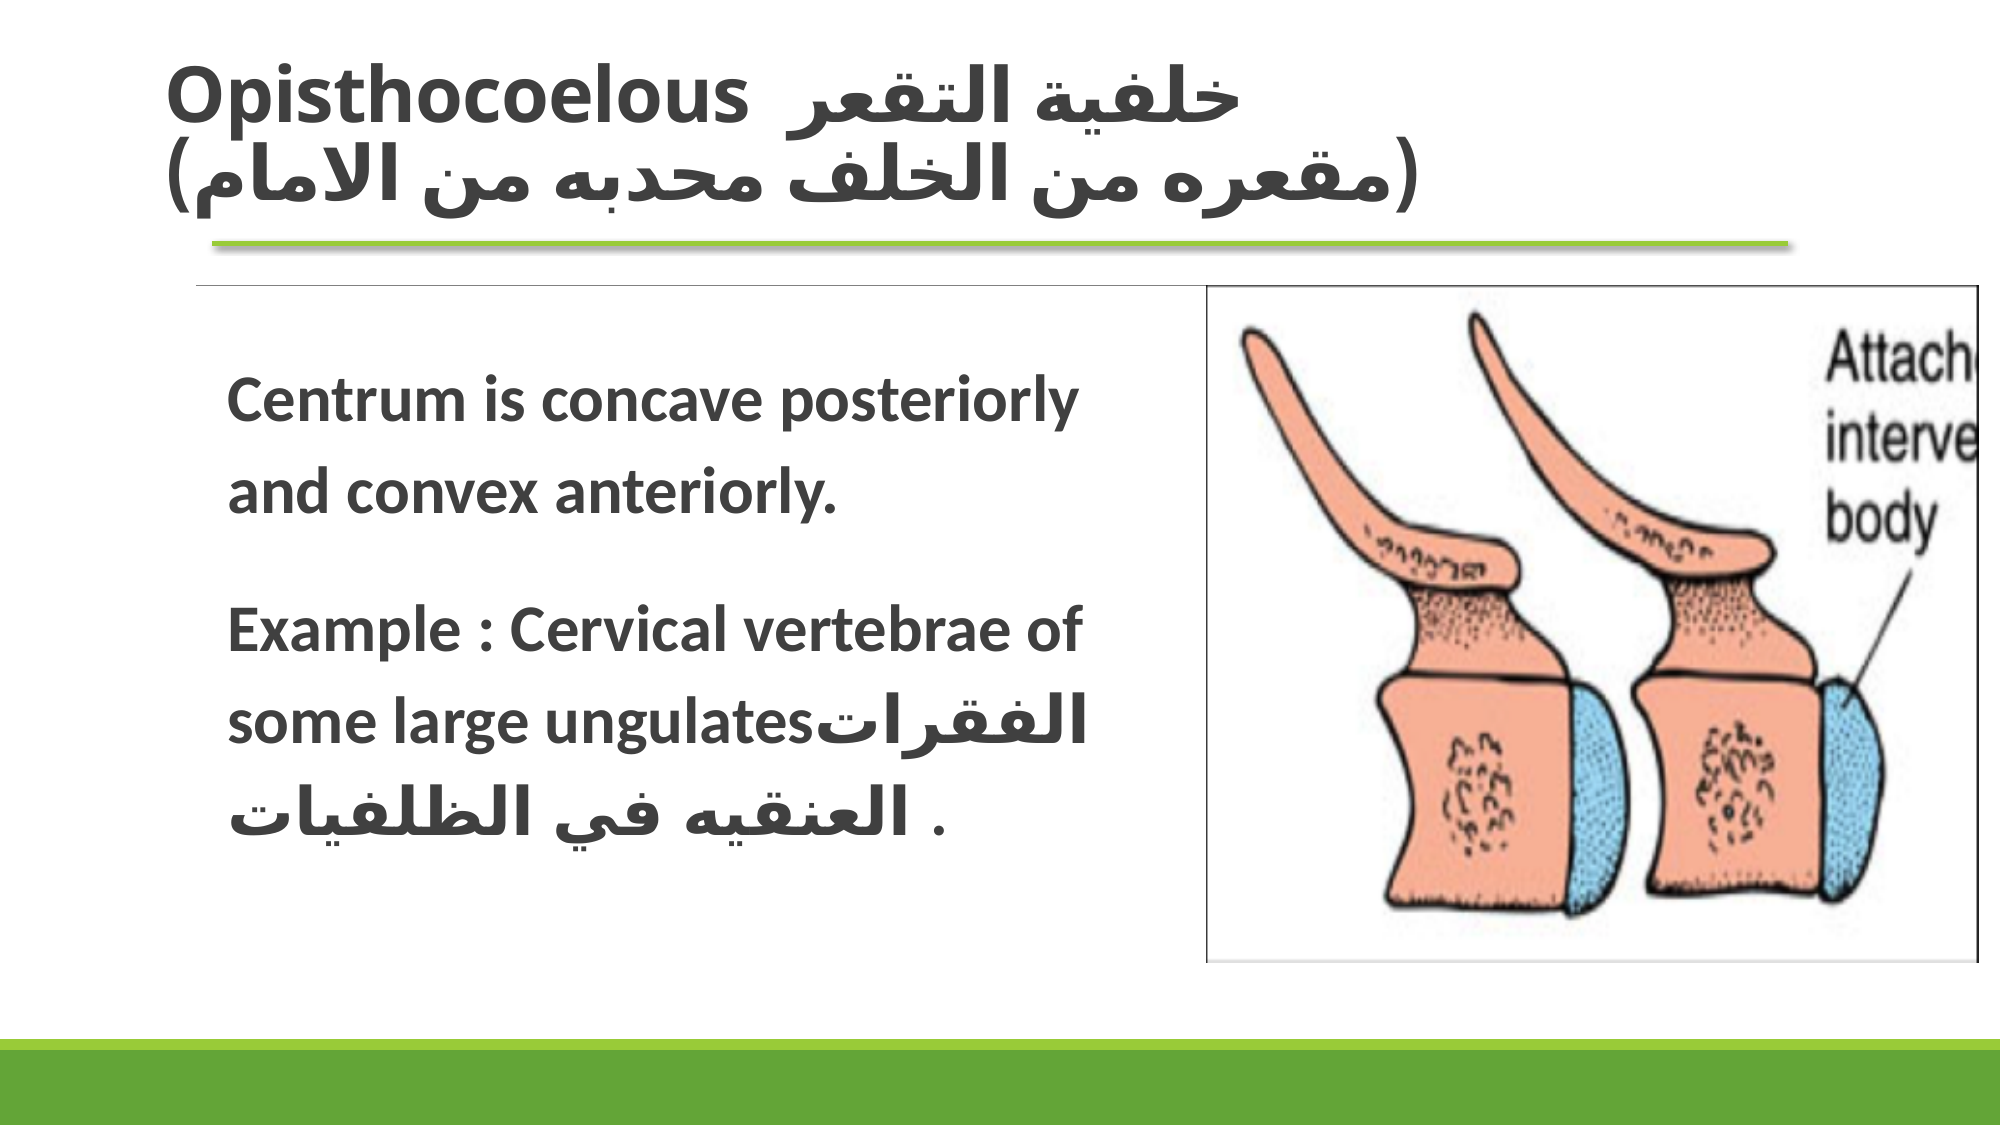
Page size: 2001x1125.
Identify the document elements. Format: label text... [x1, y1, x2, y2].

title Opisthocoelous خلفية التقعر (مقعره من الخلف محدبه من الامام) [149, 51, 1979, 224]
picture [1206, 284, 1979, 963]
list Centrum is concave posteriorly and convex anteriorly. Example : Cervical vertebrae of some large ungulatesالفقرات العنقيه في الظلفيات . [212, 334, 1170, 1028]
